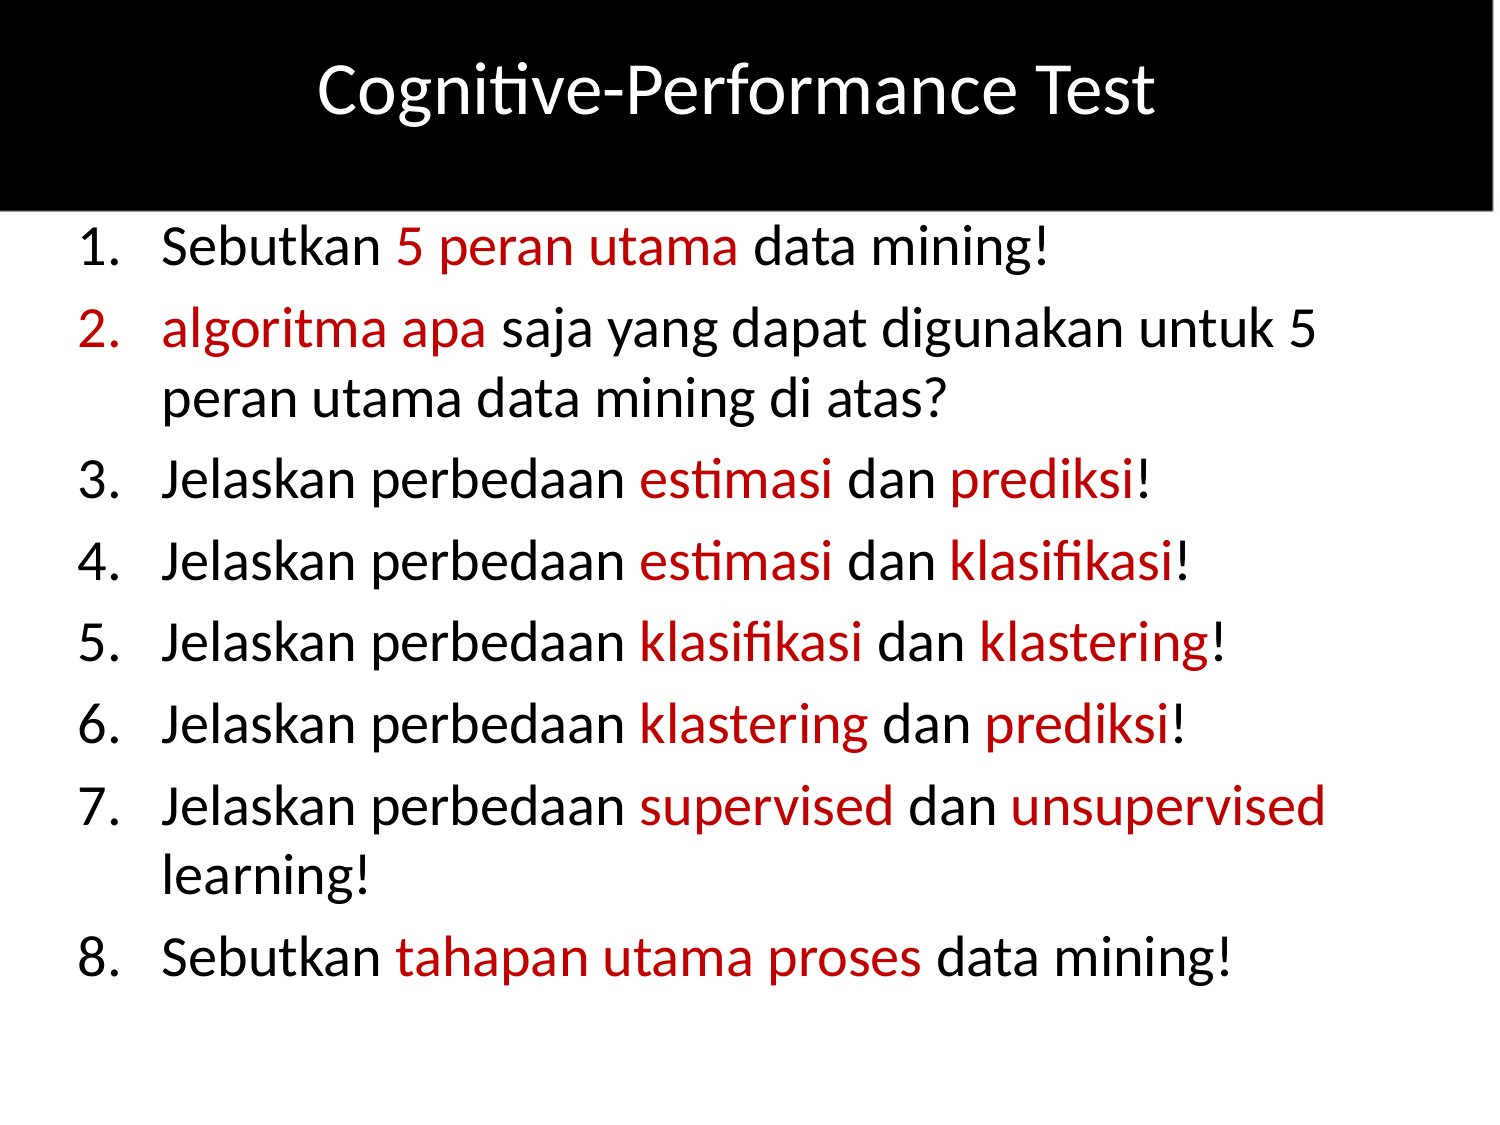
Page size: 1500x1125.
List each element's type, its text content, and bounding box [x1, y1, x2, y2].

title Cognitive-Performance Test [50, 31, 1425, 138]
picture [0, 0, 1500, 1125]
list Sebutkan 5 peran utama data mining! algoritma apa saja yang dapat digunakan untuk 5 peran utama data mining di atas? Jelaskan perbedaan estimasi dan prediksi! Jelaskan perbedaan estimasi dan klasifikasi! Jelaskan perbedaan klasifikasi dan klastering! Jelaskan perbedaan klastering dan prediksi! Jelaskan perbedaan supervised dan unsupervised learning! Sebutkan tahapan utama proses data mining! [62, 200, 1450, 1000]
